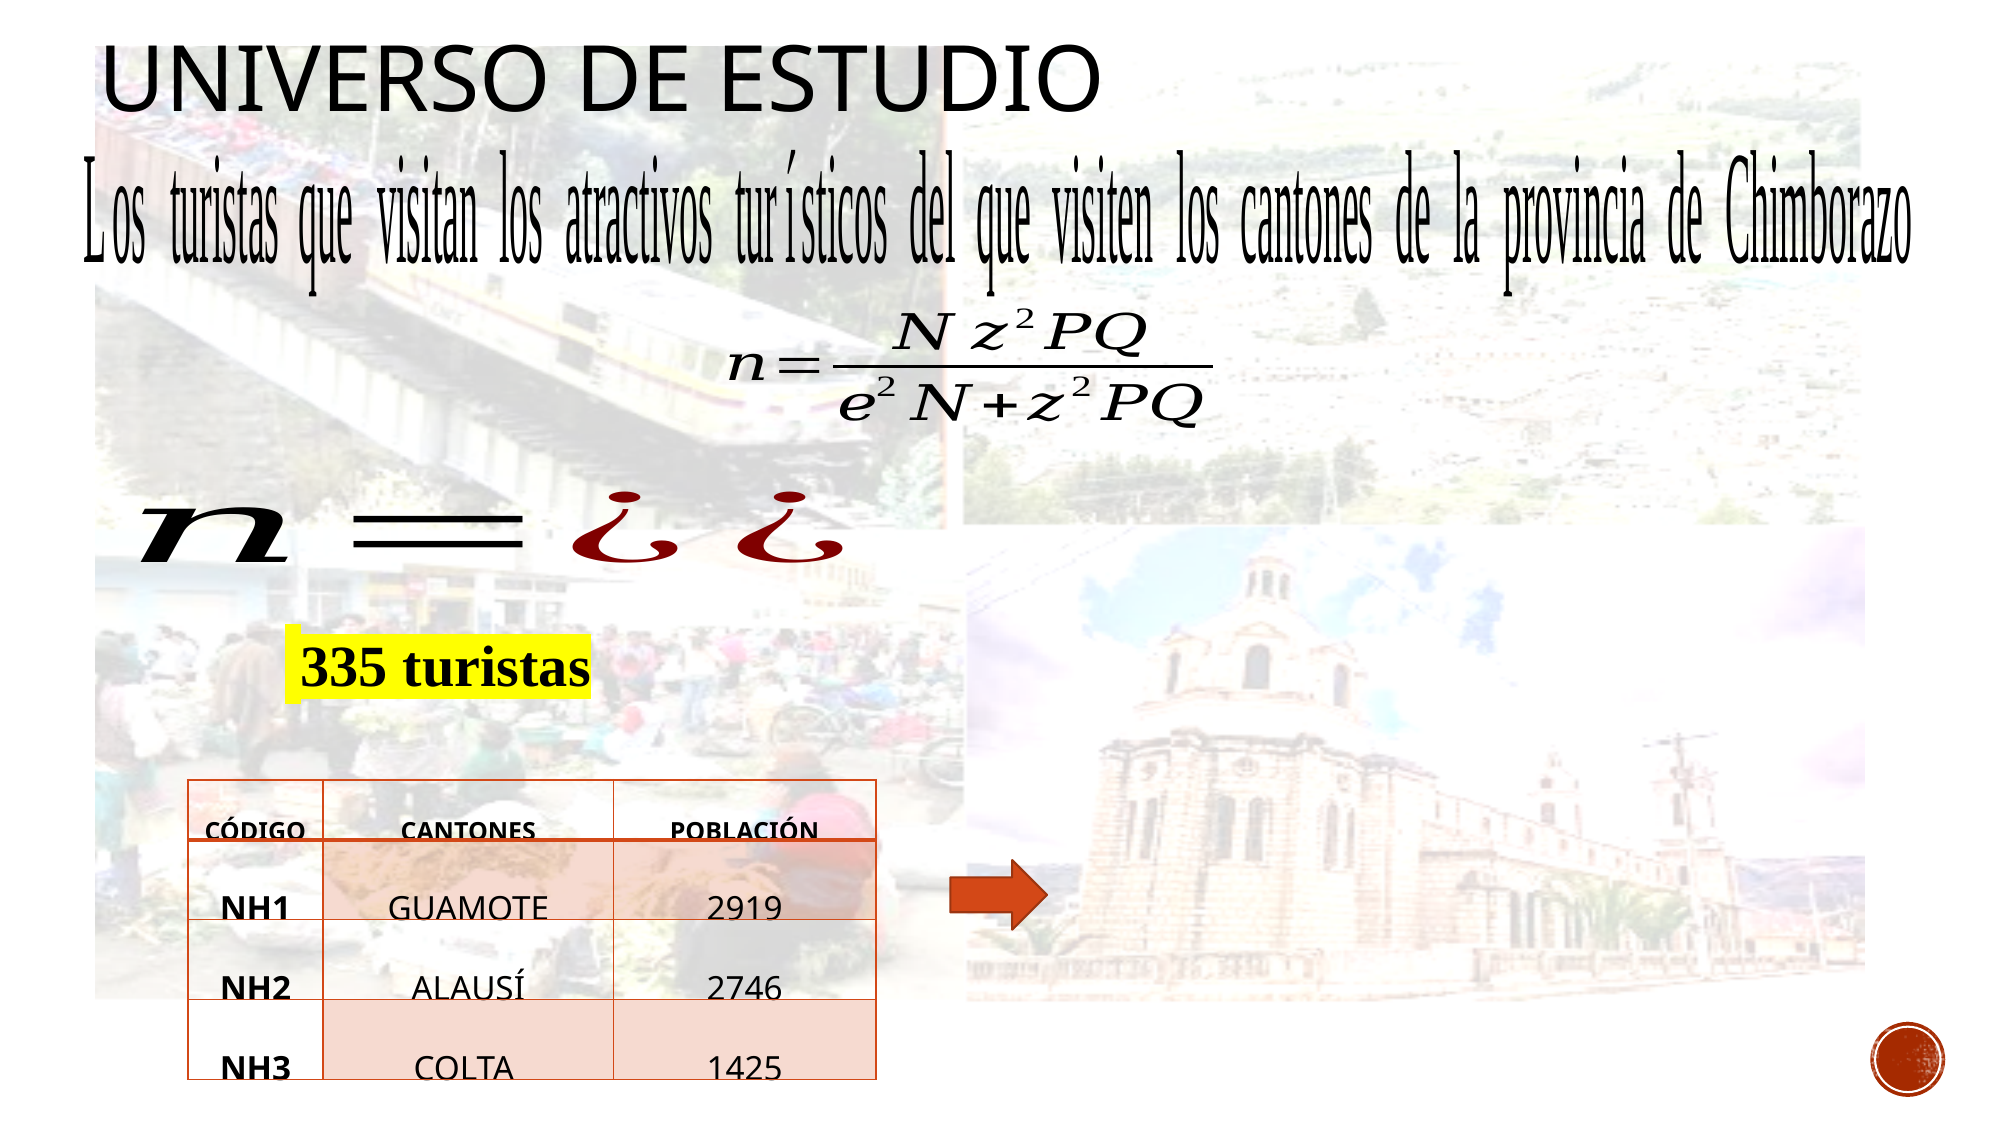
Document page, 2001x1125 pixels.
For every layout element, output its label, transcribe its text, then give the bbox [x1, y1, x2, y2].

table_header CÓDIGO [189, 781, 322, 838]
table_cell NH2 [189, 920, 322, 999]
table_cell ALAUSÍ [324, 920, 613, 999]
table_cell COLTA [324, 1000, 613, 1079]
table_cell NH1 [189, 842, 322, 919]
text_box [949, 859, 1048, 931]
table_cell 2919 [614, 842, 875, 919]
table_header CANTONES [324, 781, 613, 838]
table_cell GUAMOTE [324, 842, 613, 919]
table_cell 1425 [614, 1000, 875, 1079]
table_cell 2746 [614, 920, 875, 999]
title Universo de estudio [84, 0, 1734, 165]
table_cell NH3 [189, 1000, 322, 1079]
table_header POBLACIÓN [614, 781, 875, 838]
